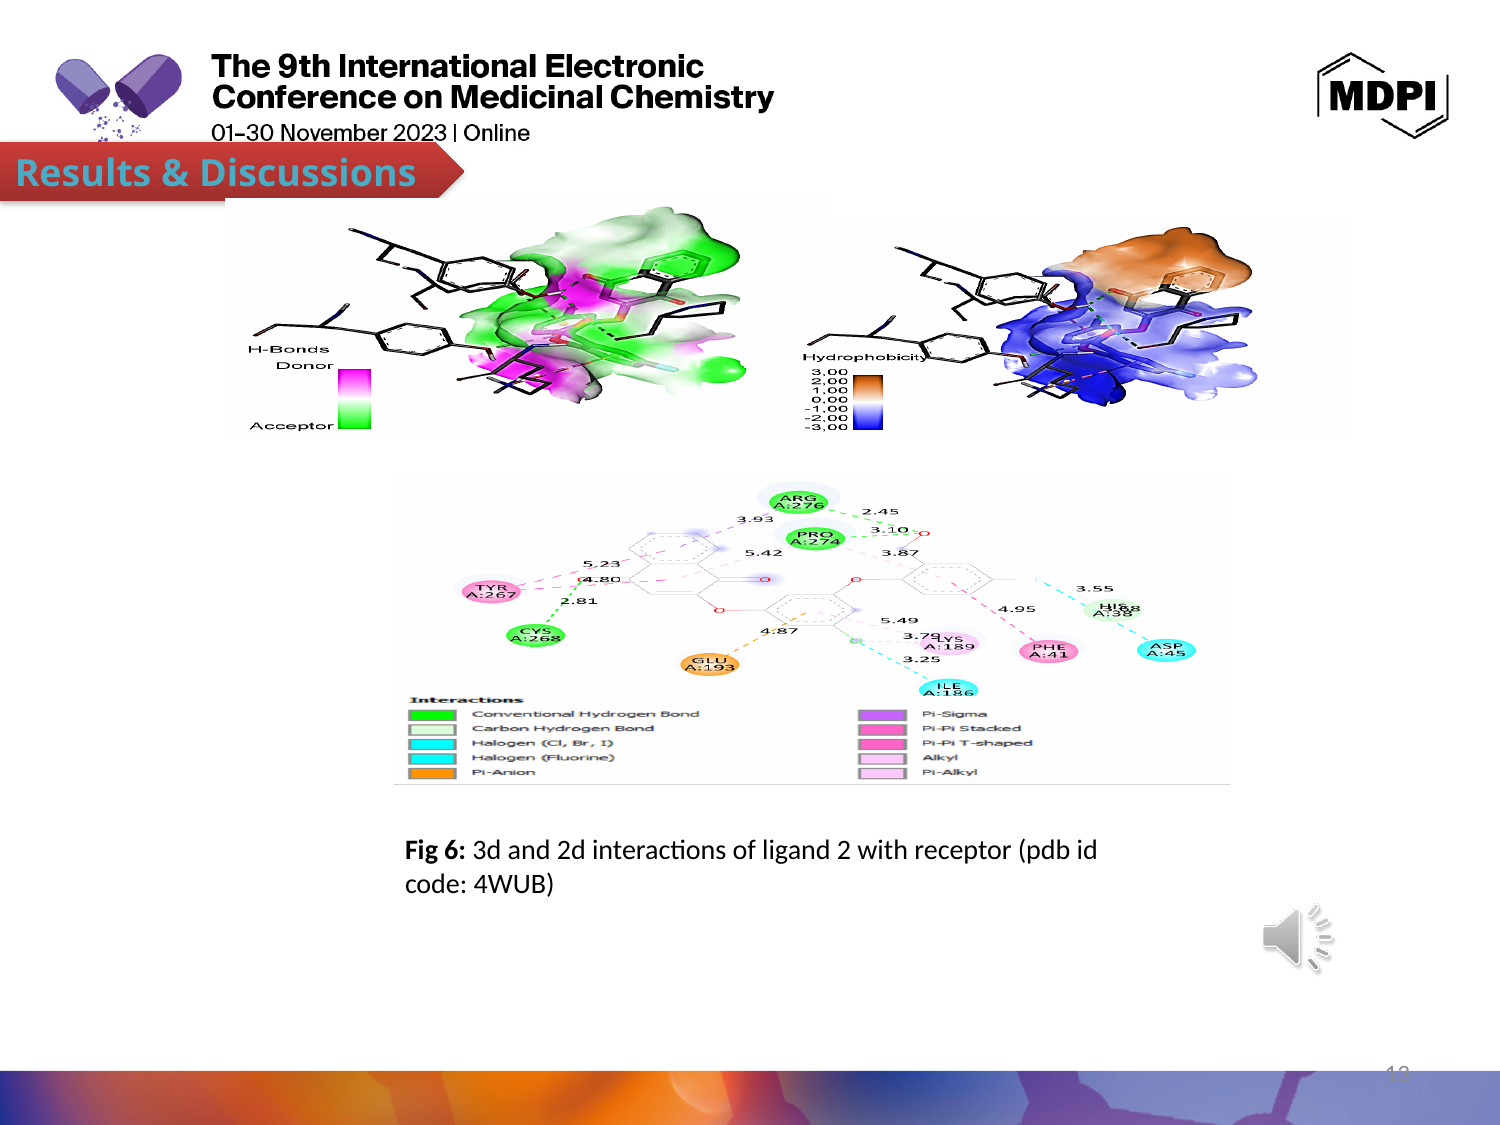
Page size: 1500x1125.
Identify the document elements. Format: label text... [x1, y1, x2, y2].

slide_number 13 [1074, 1042, 1425, 1103]
text_box Fig 6: 3d and 2d interactions of ligand 2 with receptor (pdb id code: 4WUB) [390, 824, 1141, 907]
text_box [224, 198, 1351, 786]
picture [0, 0, 1500, 1125]
text_box Results & Discussions [0, 141, 465, 202]
